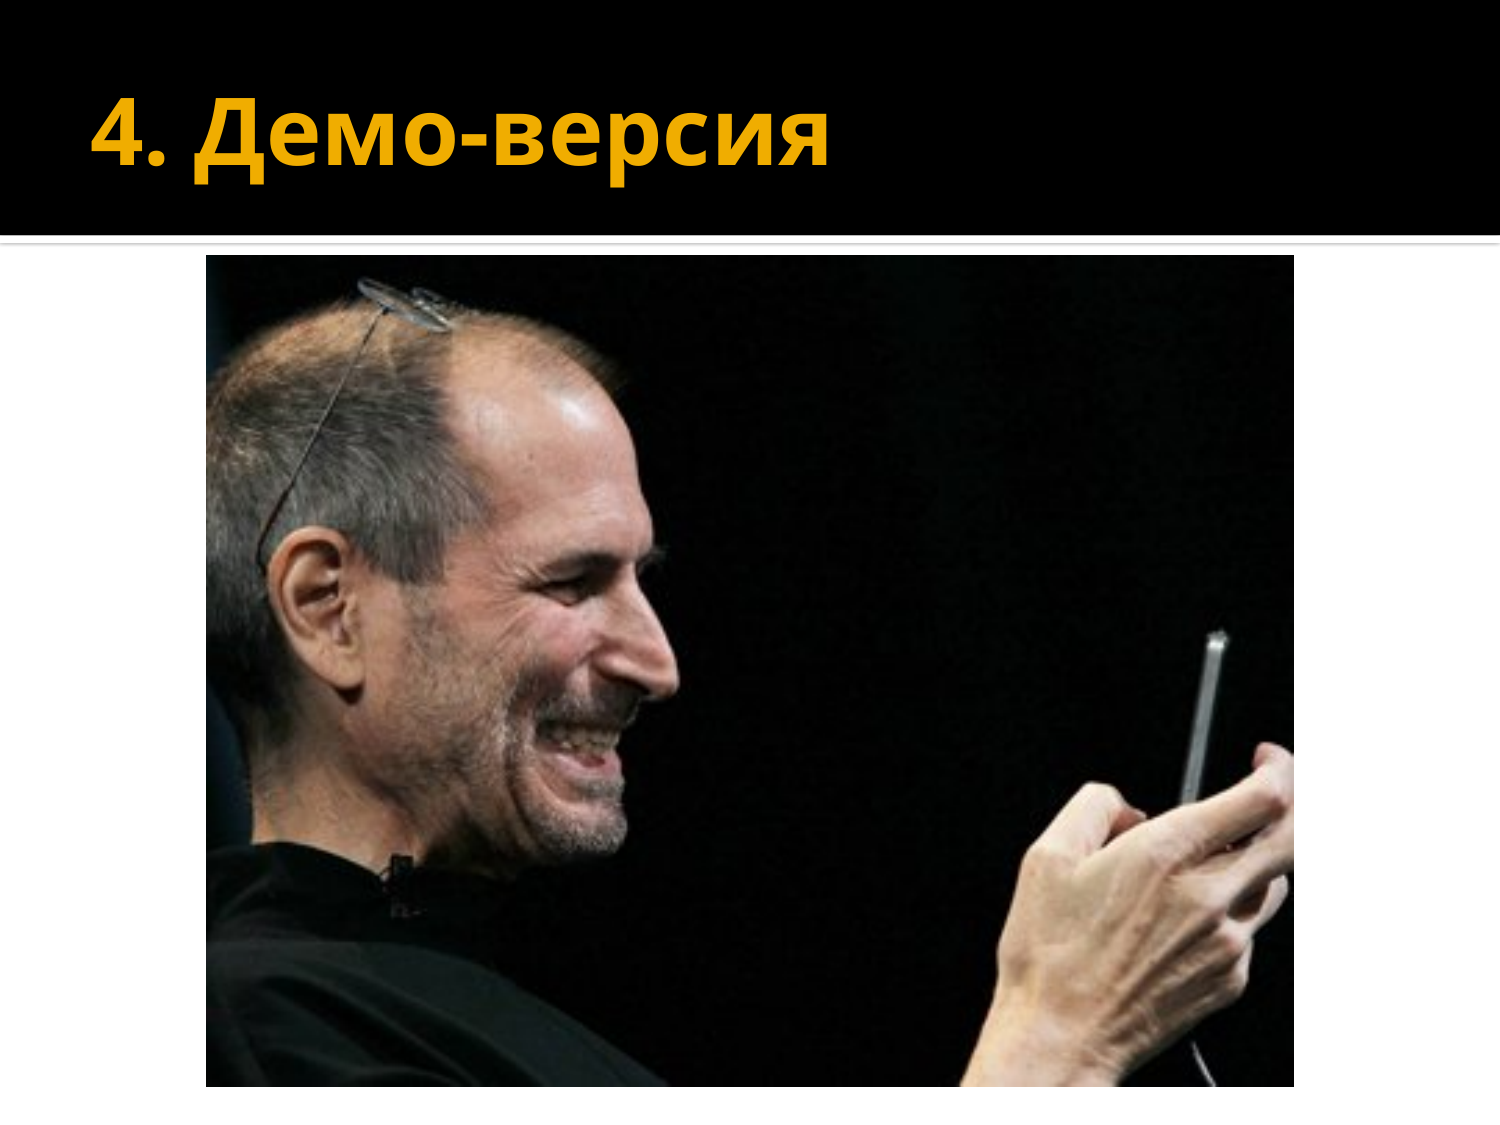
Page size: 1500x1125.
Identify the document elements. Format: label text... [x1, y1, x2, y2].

title 4. Демо-версия [75, 25, 1425, 231]
picture [206, 255, 1294, 1088]
